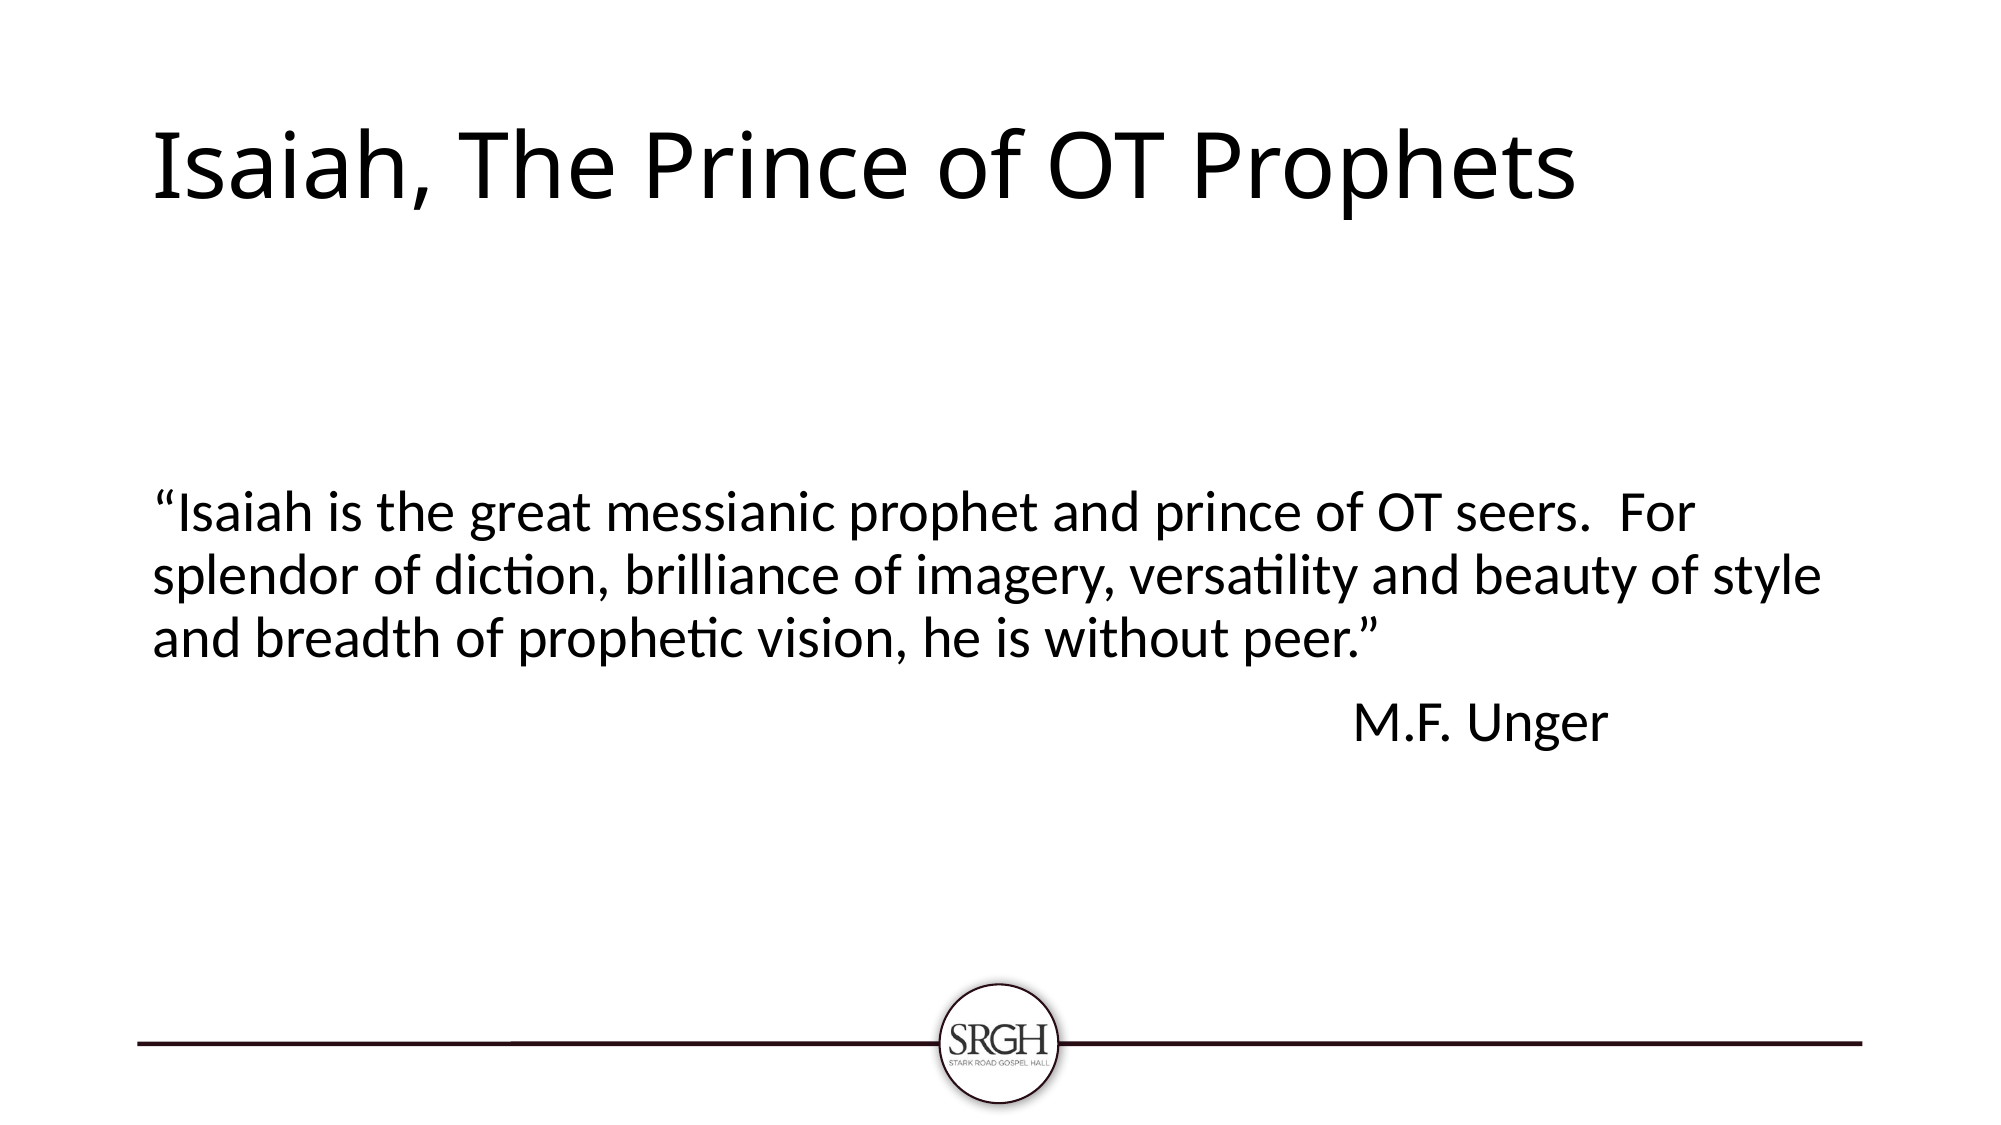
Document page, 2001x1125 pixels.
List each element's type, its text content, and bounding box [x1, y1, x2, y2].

list “Isaiah is the great messianic prophet and prince of OT seers. For splendor of diction, brilliance of imagery, versatility and beauty of style and breadth of prophetic vision, he is without peer.” M.F. Unger [137, 299, 1863, 984]
title Isaiah, The Prince of OT Prophets [137, 59, 1863, 278]
picture [947, 1020, 1051, 1068]
